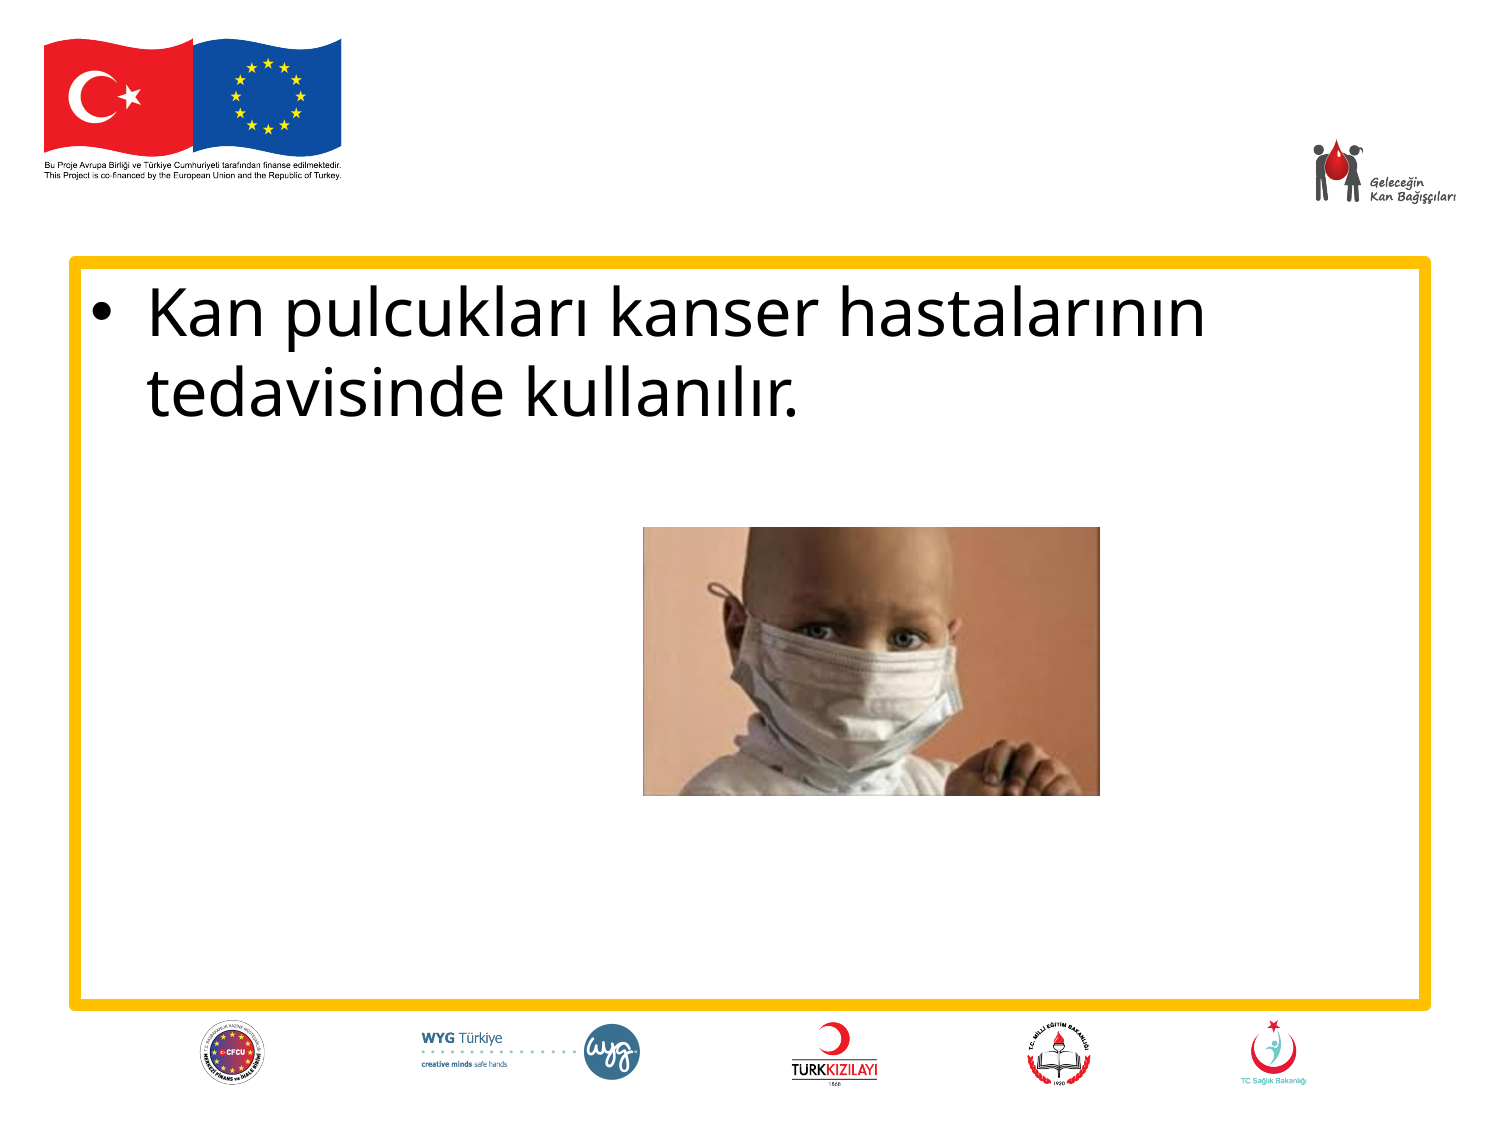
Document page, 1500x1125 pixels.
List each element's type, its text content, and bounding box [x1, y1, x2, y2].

list Kan pulcukları kanser hastalarının tedavisinde kullanılır. [75, 262, 1425, 1005]
picture [44, 38, 1456, 1086]
